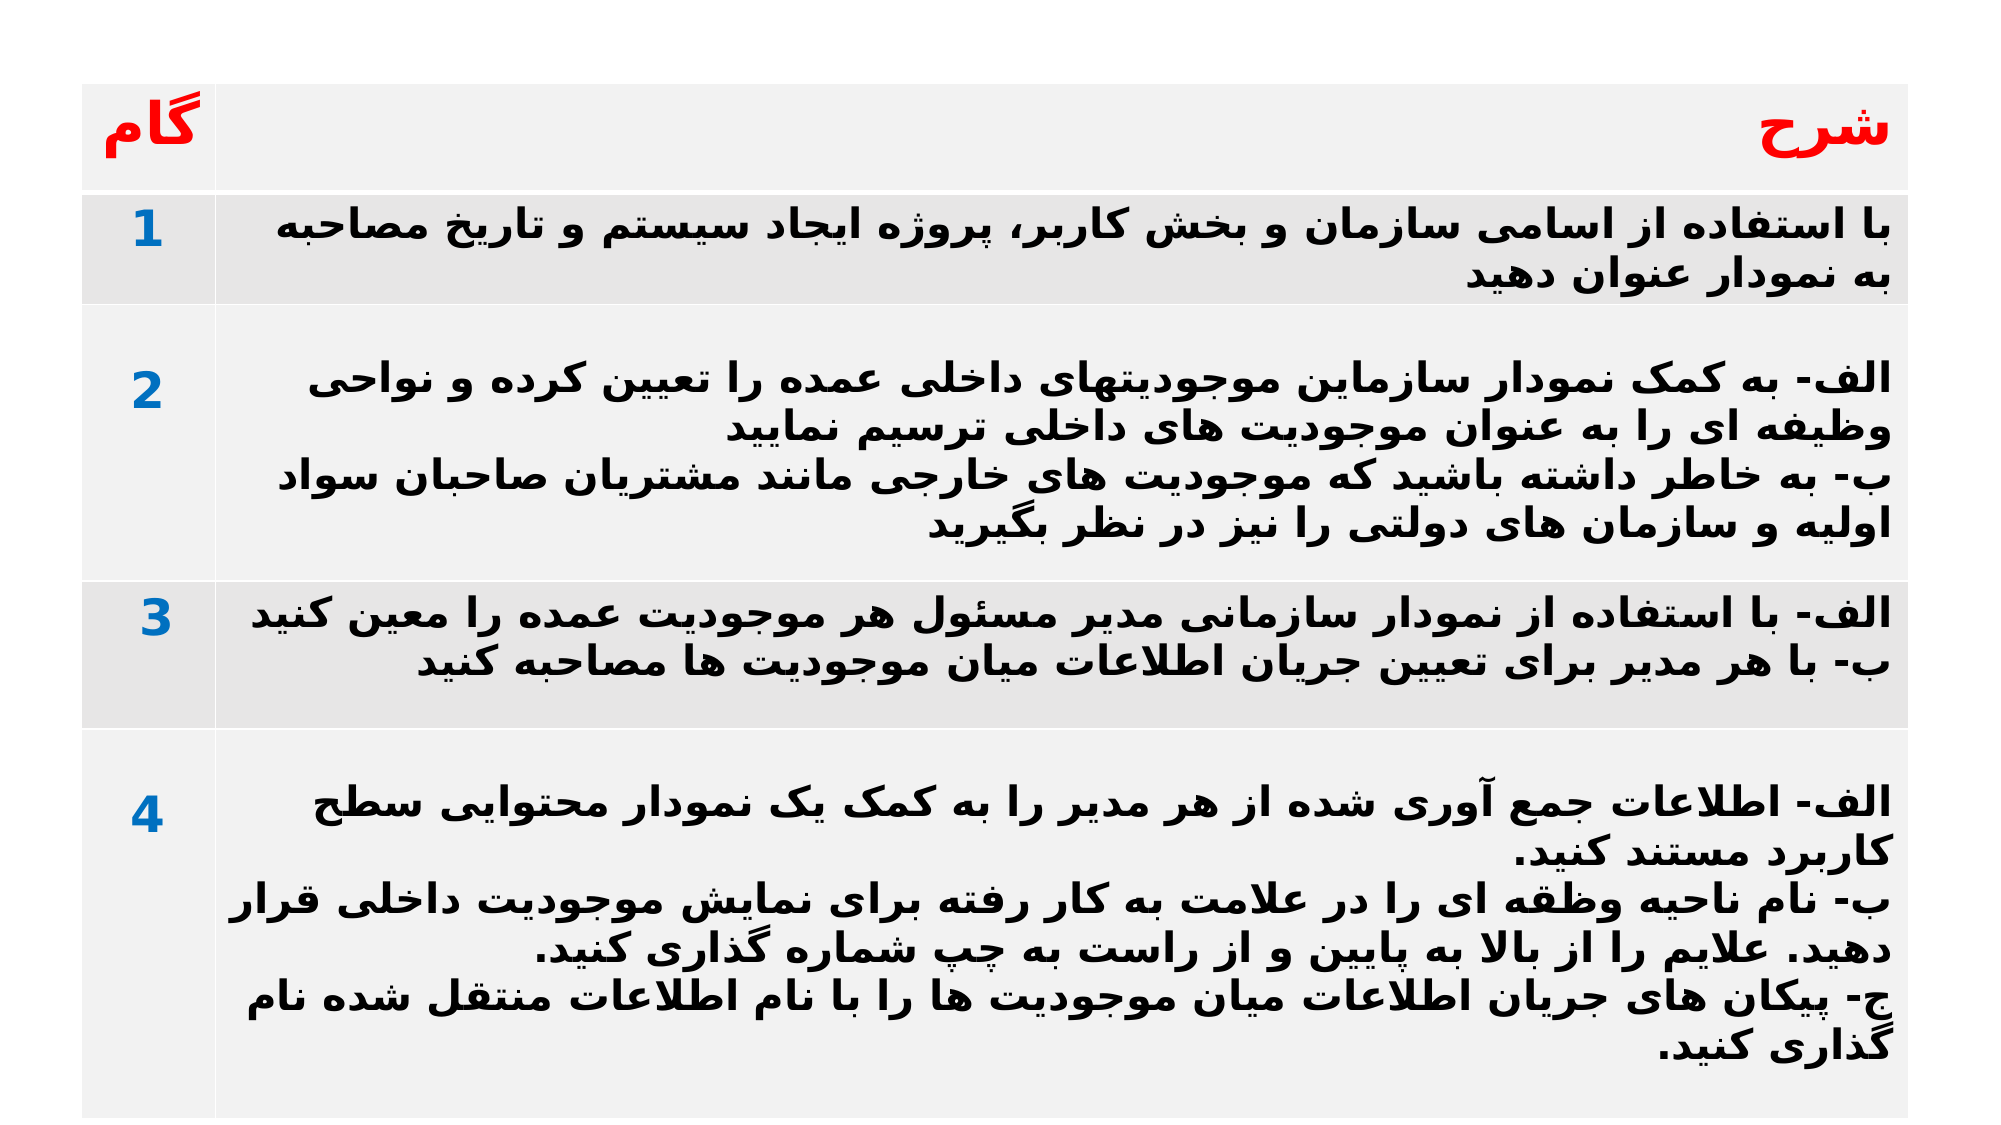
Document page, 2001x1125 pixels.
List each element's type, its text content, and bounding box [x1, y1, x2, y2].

table_header گام [82, 84, 215, 190]
table_cell 2 [82, 305, 215, 580]
table_cell 4 [82, 730, 215, 1118]
table_header شرح [216, 84, 1908, 190]
table_cell 1 [82, 195, 215, 304]
table_cell با استفاده از اسامی سازمان و بخش کاربر، پروژه ایجاد سیستم و تاریخ مصاحبه به نمودار عنوان دهید [216, 195, 1908, 304]
table_cell الف- با استفاده از نمودار سازمانی مدیر مسئول هر موجودیت عمده را معین کنید ب- با هر مدیر برای تعیین جریان اطلاعات میان موجودیت ها مصاحبه کنید [216, 582, 1908, 728]
table_cell 3 [82, 582, 215, 728]
table_cell الف- اطلاعات جمع آوری شده از هر مدیر را به کمک یک نمودار محتوایی سطح کاربرد مستند کنید. ب- نام ناحیه وظقه ای را در علامت به کار رفته برای نمایش موجودیت داخلی قرار دهید. علایم را از بالا به پایین و از راست به چپ شماره گذاری کنید. ج- پیکان های جریان اطلاعات میان موجودیت ها را با نام اطلاعات منتقل شده نام گذاری کنید. [216, 730, 1908, 1118]
table_cell الف- به کمک نمودار سازماین موجودیتهای داخلی عمده را تعیین کرده و نواحی وظیفه ای را به عنوان موجودیت های داخلی ترسیم نمایید ب- به خاطر داشته باشید که موجودیت های خارجی مانند مشتریان صاحبان سواد اولیه و سازمان های دولتی را نیز در نظر بگیرید [216, 305, 1908, 580]
